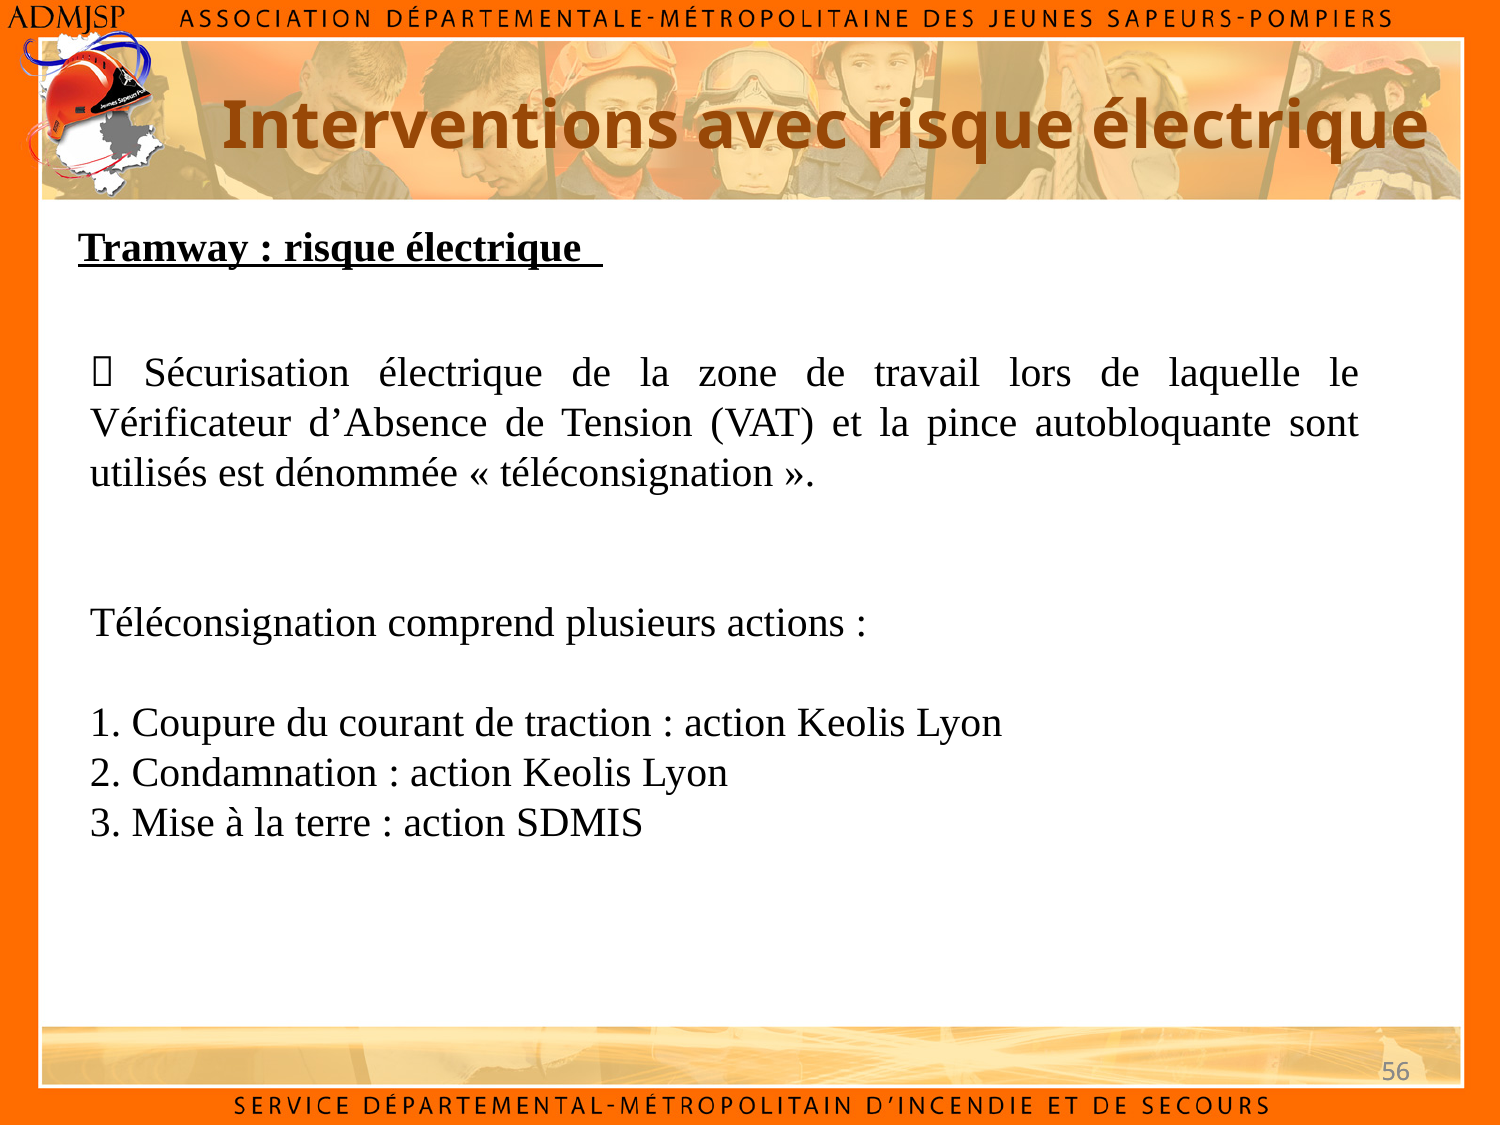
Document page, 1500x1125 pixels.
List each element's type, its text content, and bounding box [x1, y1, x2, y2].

text_box  Sécurisation électrique de la zone de travail lors de laquelle le Vérificateur d’Absence de Tension (VAT) et la pince autobloquante sont utilisés est dénommée « téléconsignation ». Téléconsignation comprend plusieurs actions : 1. Coupure du courant de traction : action Keolis Lyon 2. Condamnation : action Keolis Lyon 3. Mise à la terre : action SDMIS [75, 337, 1375, 853]
picture [0, 0, 1500, 1125]
text_box 56 [1074, 1042, 1425, 1103]
text_box Tramway : risque électrique [63, 212, 618, 278]
text_box Interventions avec risque électrique [183, 45, 1453, 200]
